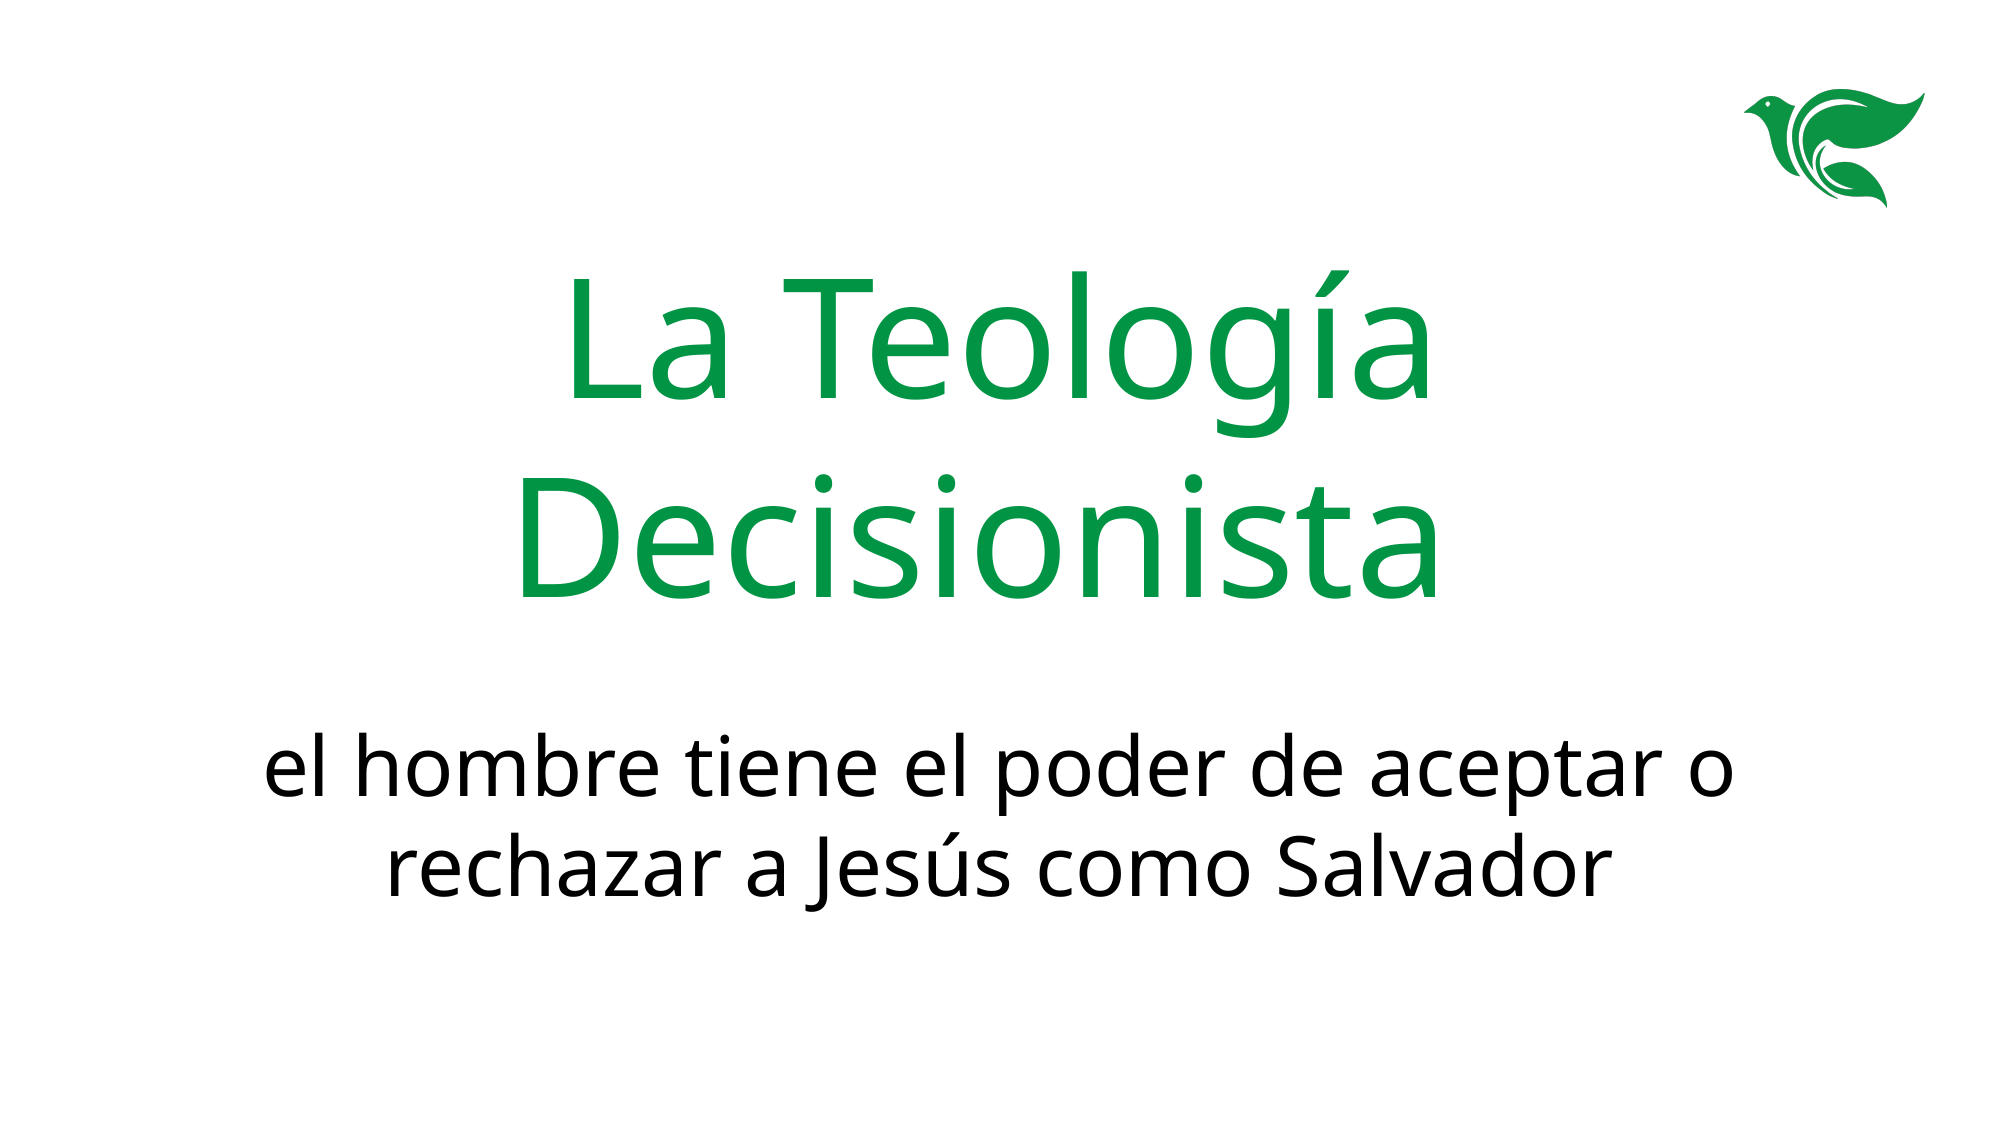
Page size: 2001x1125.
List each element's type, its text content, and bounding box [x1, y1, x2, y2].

picture [1722, 47, 1953, 240]
text_box La Teología Decisionista [122, 223, 1878, 639]
text_box el hombre tiene el poder de aceptar o rechazar a Jesús como Salvador [204, 705, 1796, 921]
